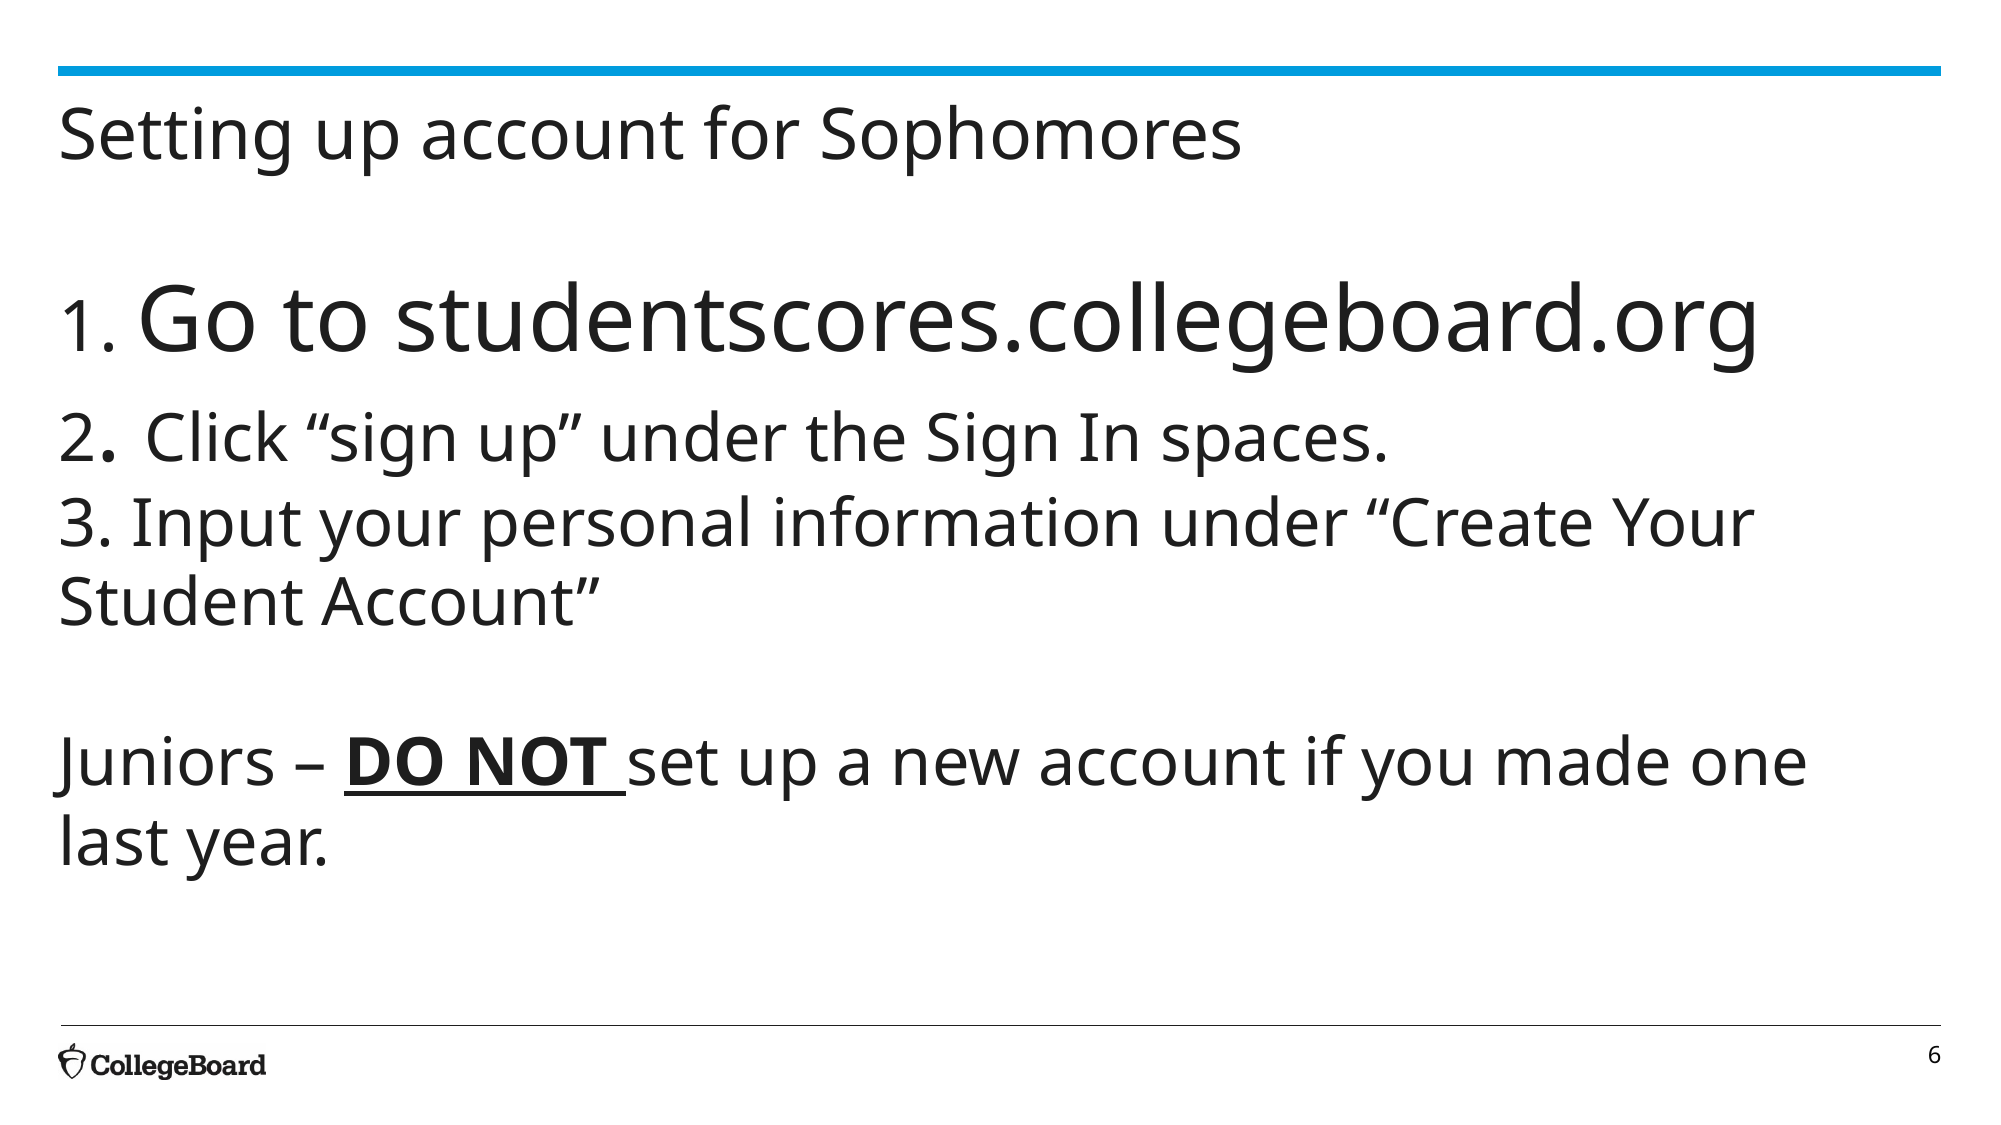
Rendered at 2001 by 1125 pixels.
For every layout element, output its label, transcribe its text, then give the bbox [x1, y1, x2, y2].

title Setting up account for Sophomores 1. Go to studentscores.collegeboard.org 2. Click “sign up” under the Sign In spaces. 3. Input your personal information under “Create Your Student Account” Juniors – DO NOT set up a new account if you made one last year. [58, 88, 1911, 157]
picture [58, 1043, 266, 1080]
